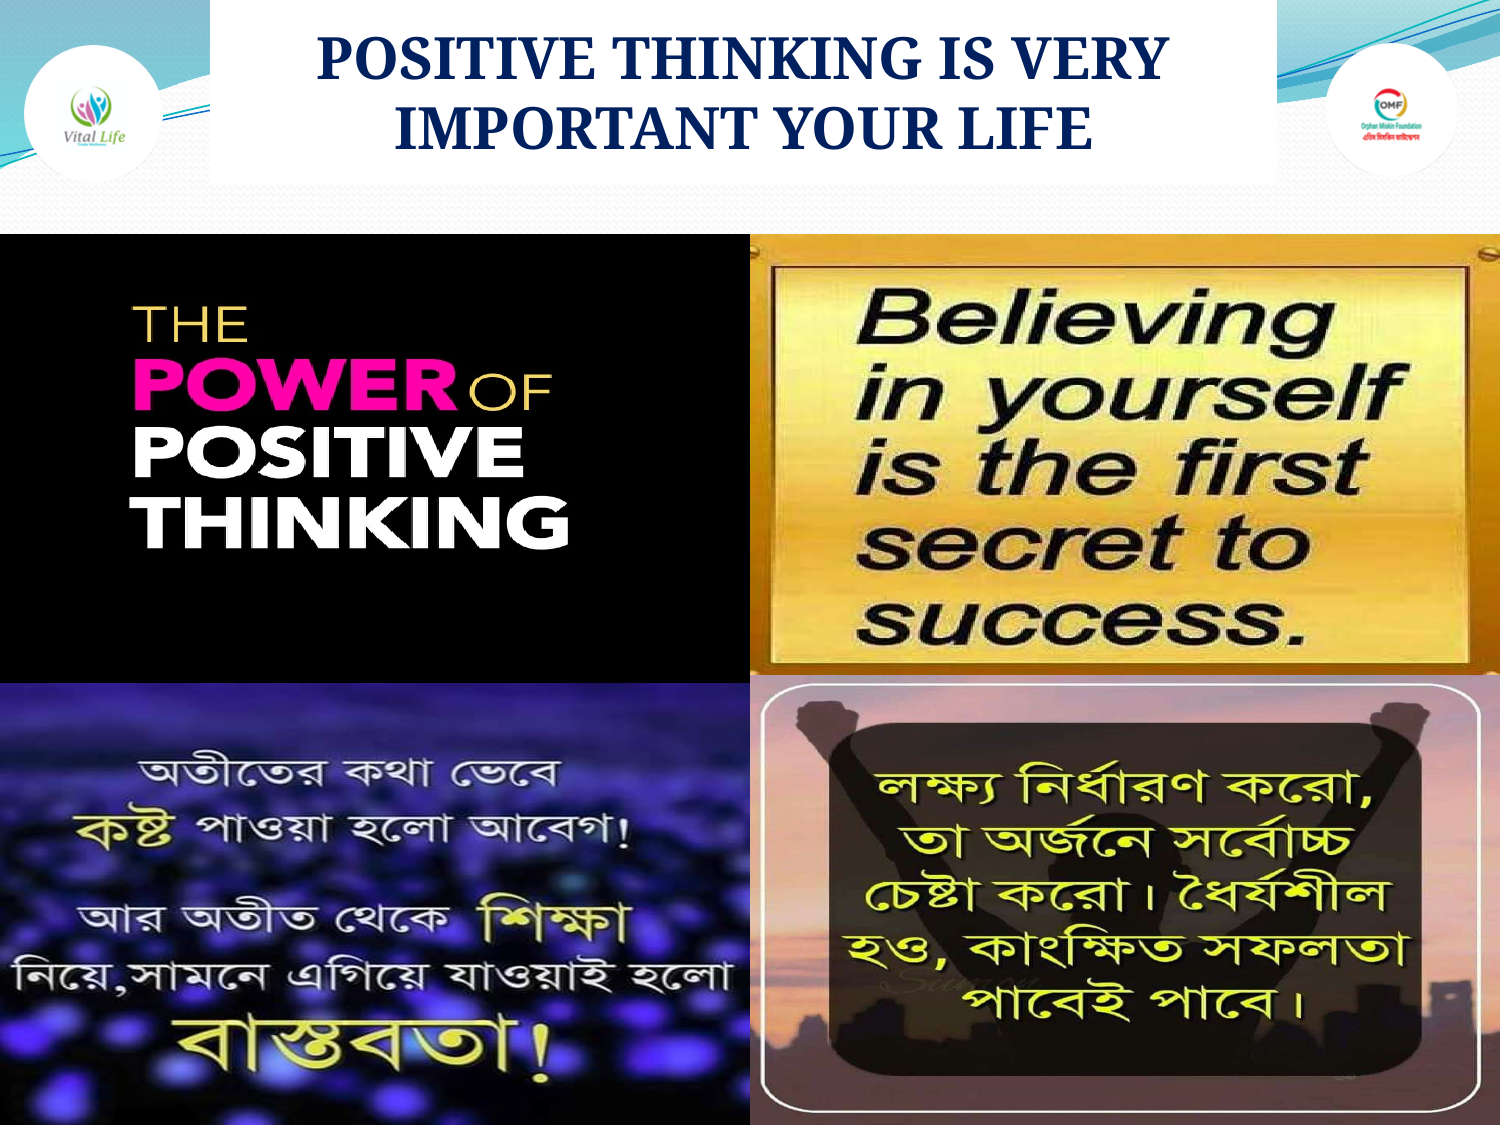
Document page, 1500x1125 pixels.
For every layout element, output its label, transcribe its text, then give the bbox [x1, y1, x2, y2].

picture [1324, 43, 1459, 178]
picture [0, 233, 1500, 1125]
picture [24, 44, 164, 183]
text_box POSITIVE THINKING IS VERY IMPORTANT YOUR LIFE [210, 0, 1277, 184]
